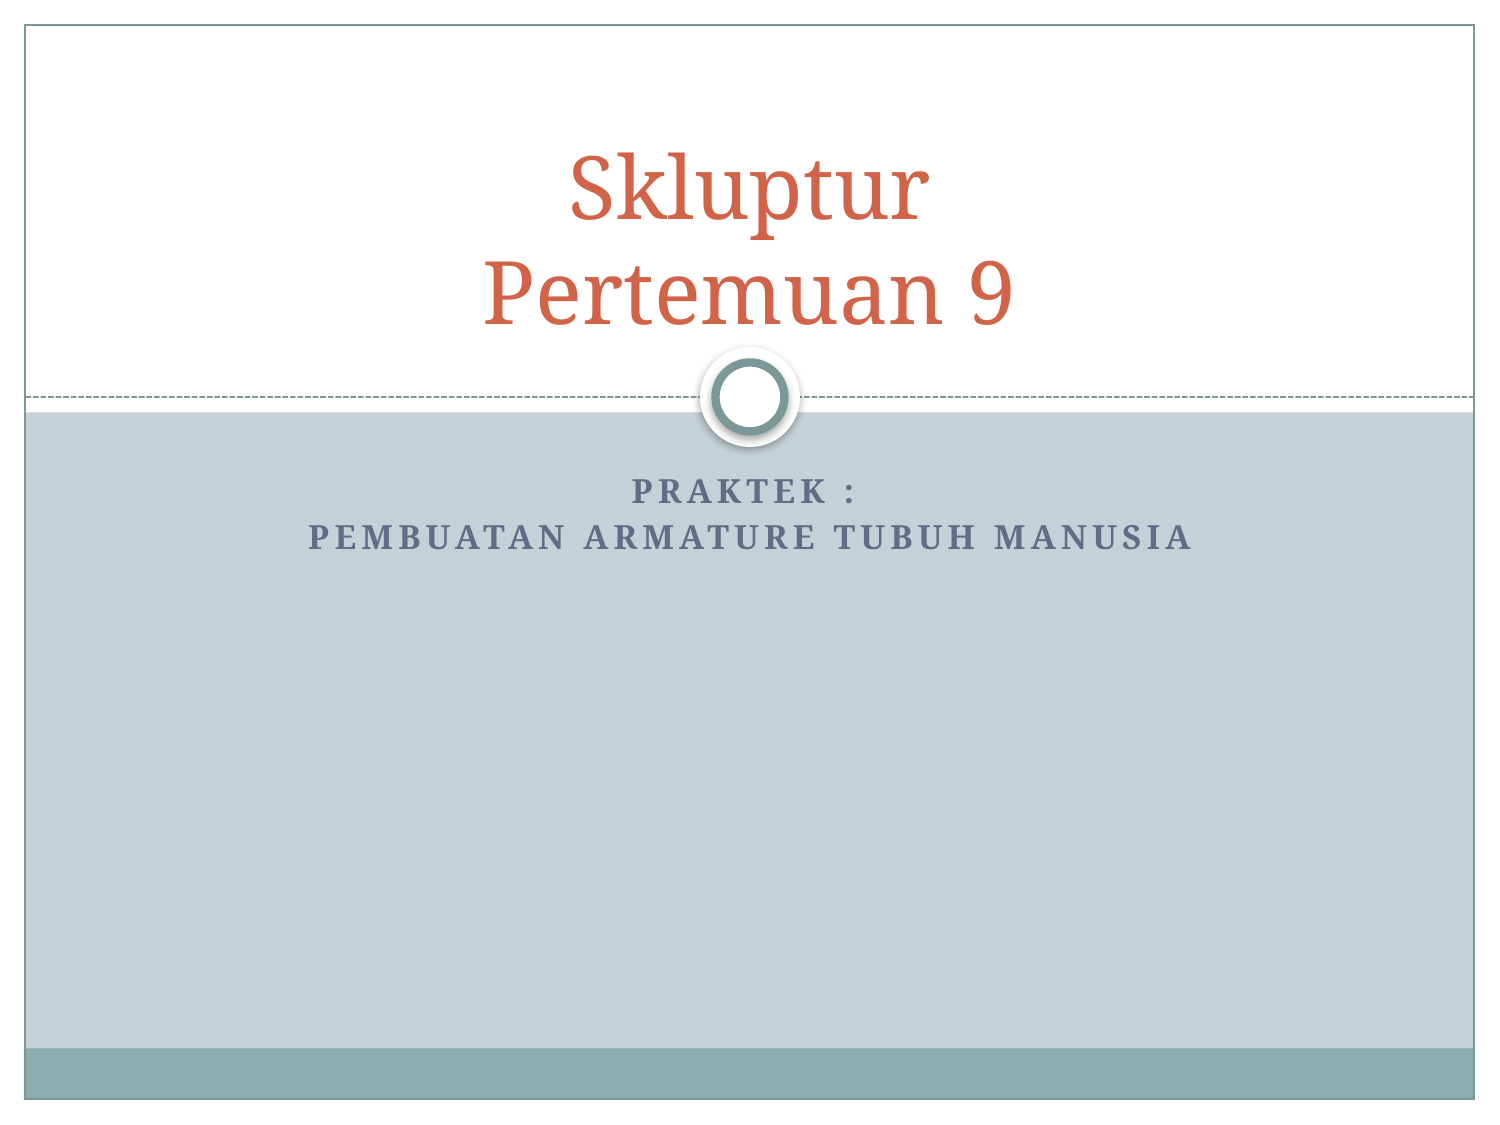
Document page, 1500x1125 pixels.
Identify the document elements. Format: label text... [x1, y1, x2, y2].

subtitle Praktek : Pembuatan Armature Tubuh Manusia [225, 462, 1275, 750]
title Skluptur Pertemuan 9 [112, 62, 1388, 350]
